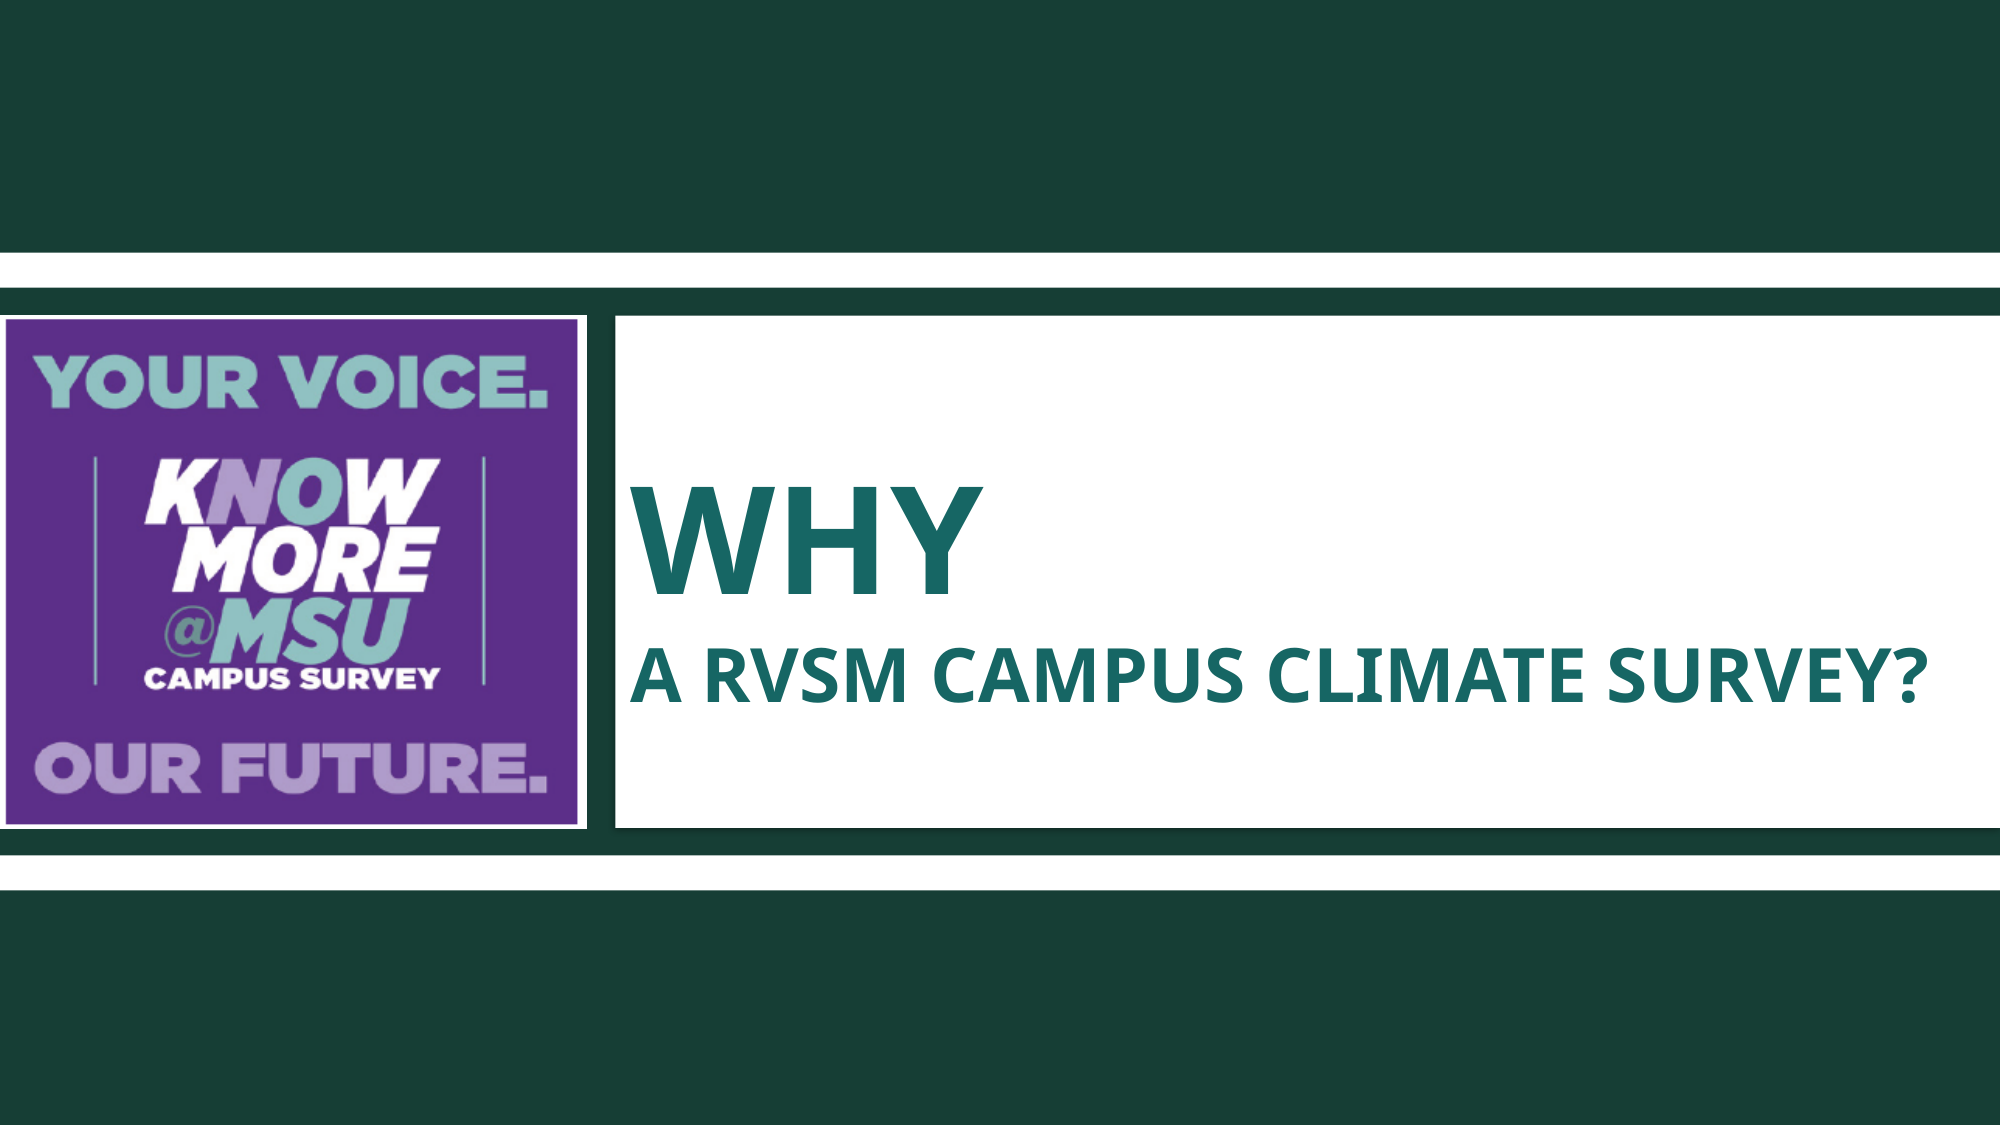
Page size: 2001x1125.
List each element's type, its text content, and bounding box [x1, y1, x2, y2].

text_box WHY A RVSM CAMPUS CLIMATE SURVEY? [615, 315, 2000, 829]
text_box [0, 252, 2000, 288]
text_box [0, 855, 2000, 891]
picture [0, 315, 587, 829]
